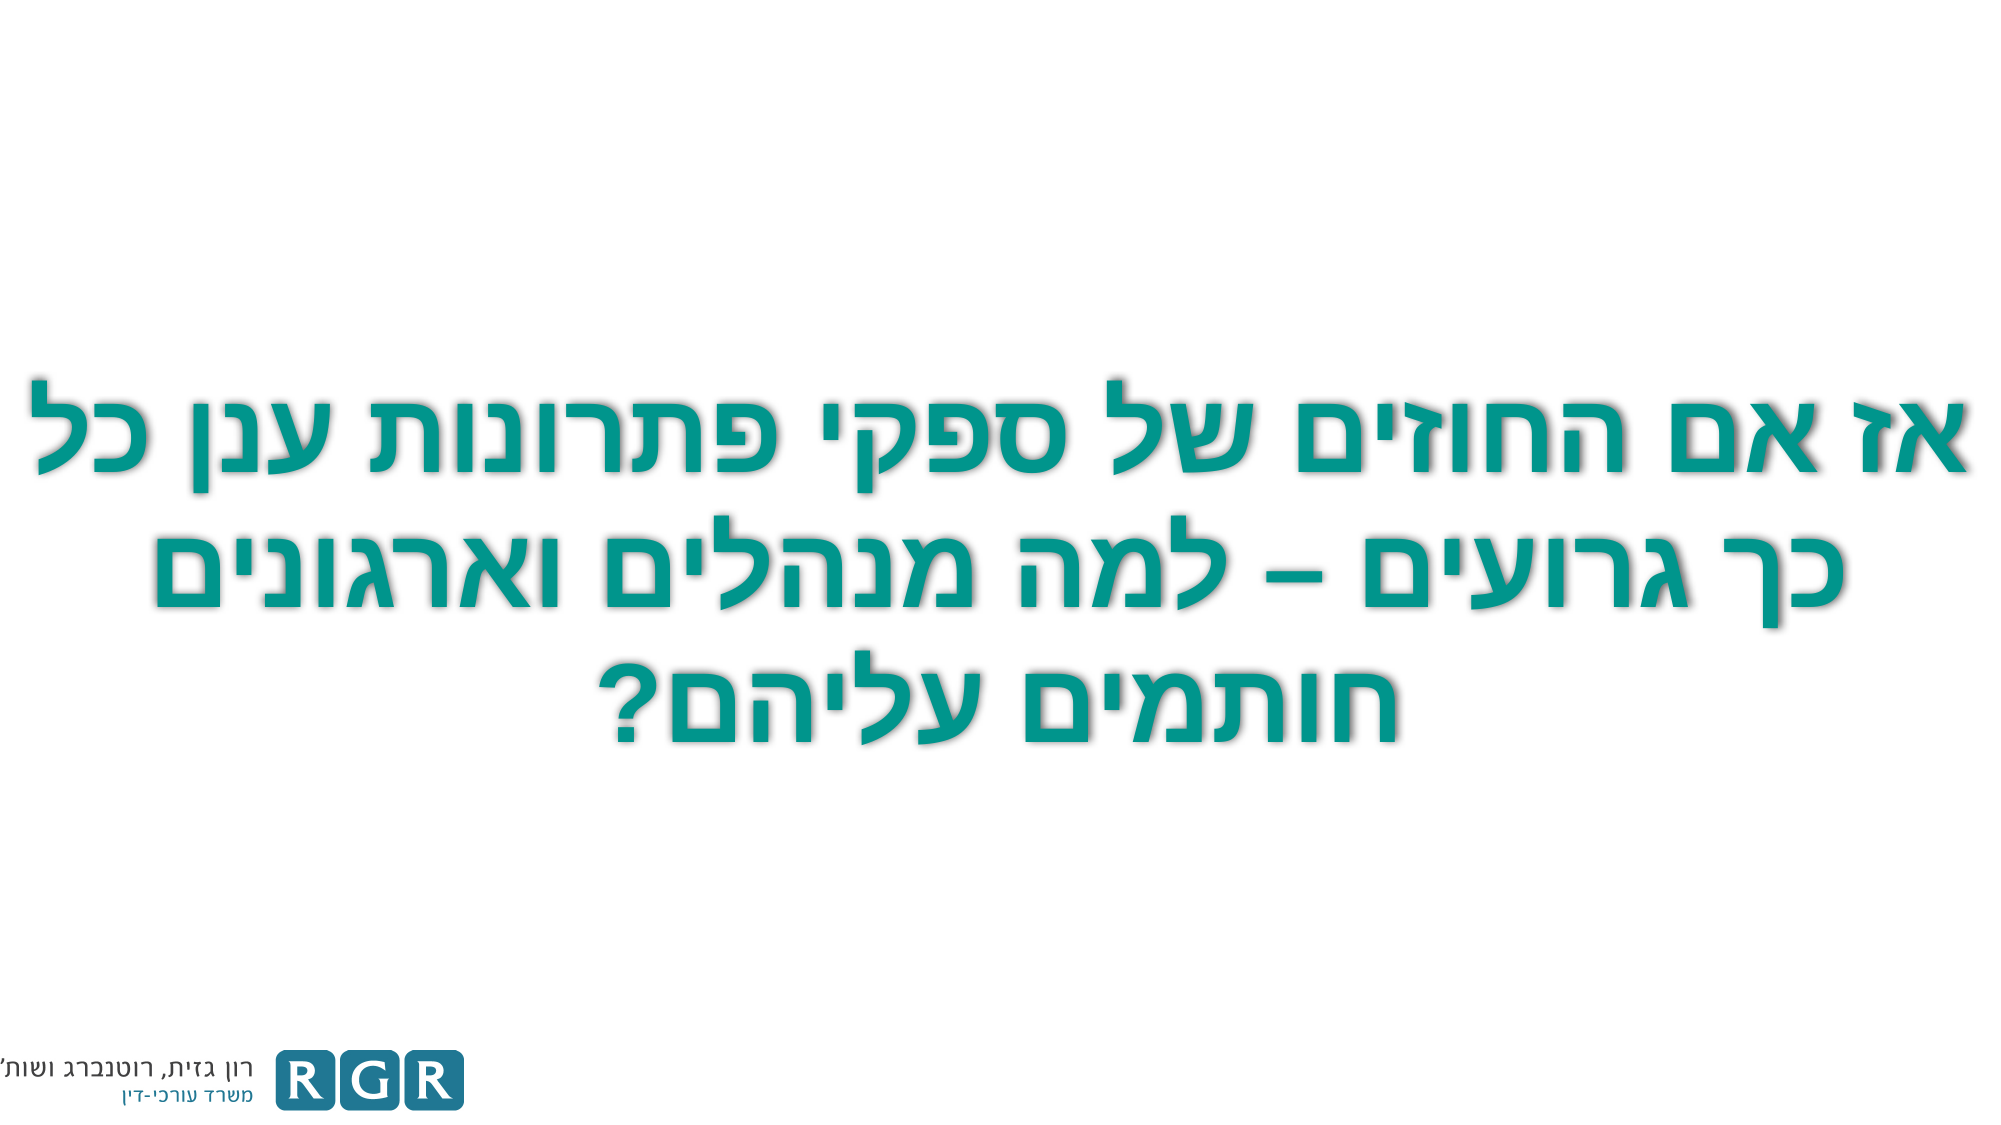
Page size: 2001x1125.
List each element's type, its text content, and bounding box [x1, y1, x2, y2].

picture [0, 1050, 464, 1111]
title אז אם החוזים של ספקי פתרונות ענן כל כך גרועים – למה מנהלים וארגונים חותמים עליהם? [0, 350, 2000, 775]
